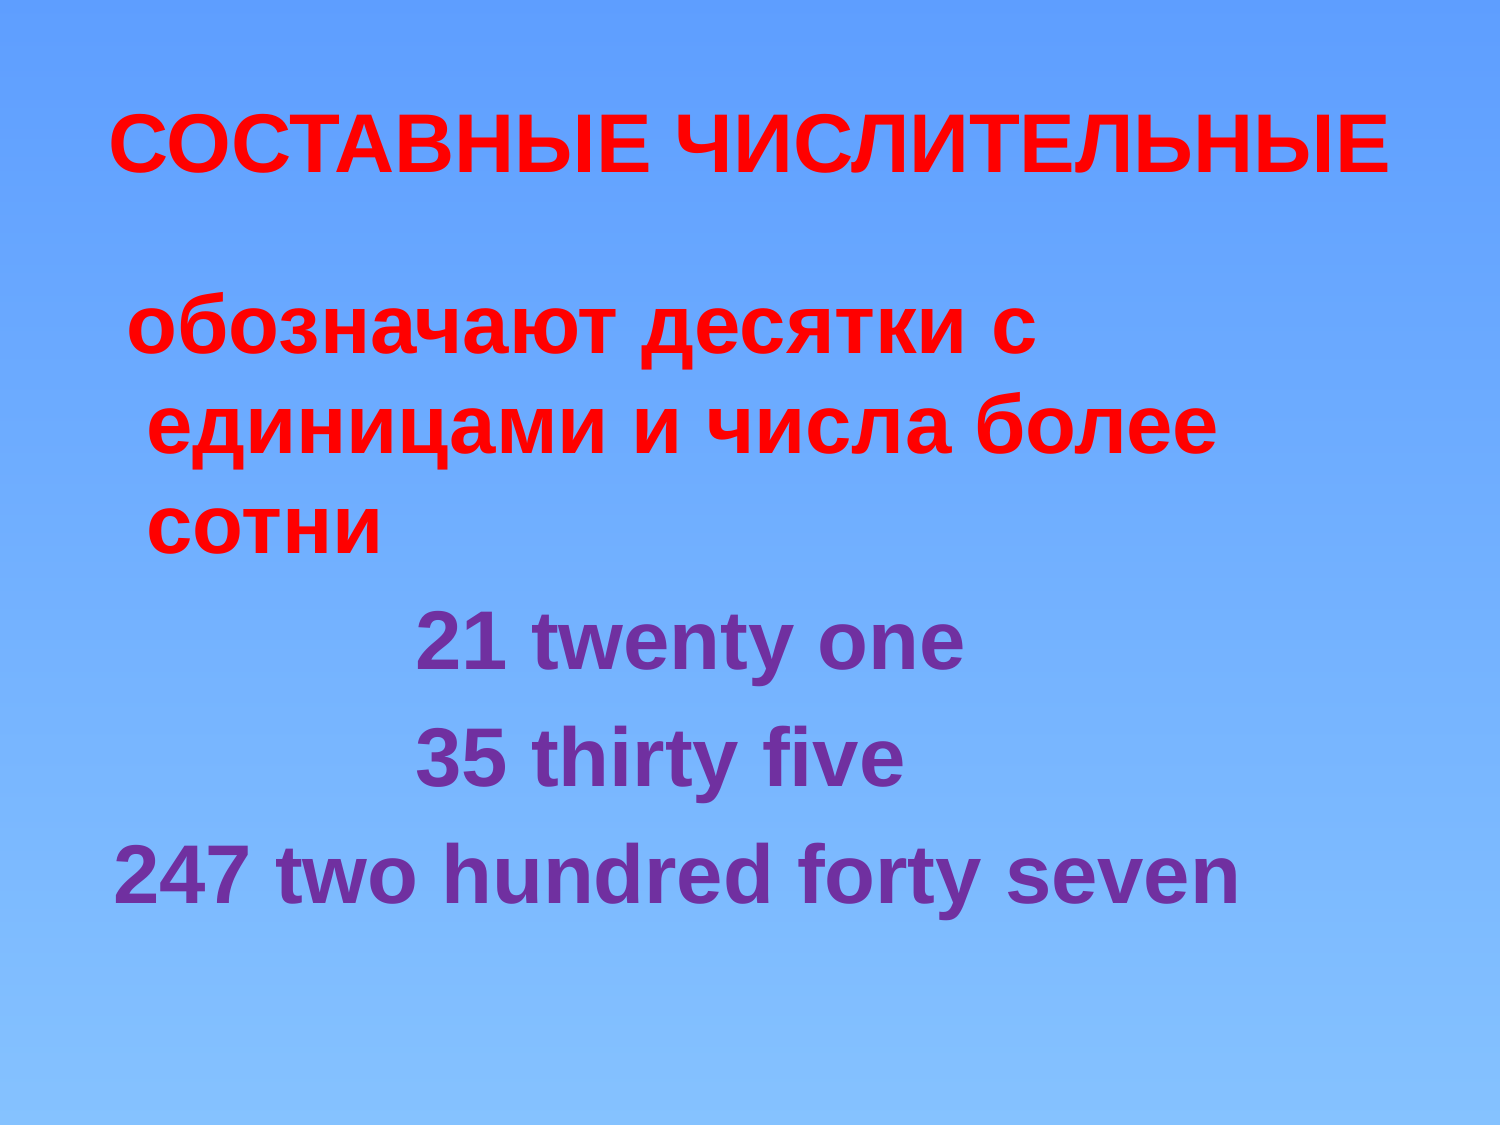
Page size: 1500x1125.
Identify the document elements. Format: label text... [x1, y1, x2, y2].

title СОСТАВНЫЕ ЧИСЛИТЕЛЬНЫЕ [74, 44, 1426, 233]
list обозначают десятки с единицами и числа более сотни 21 twenty one 35 thirty five 247 two hundred forty seven [74, 262, 1426, 1006]
